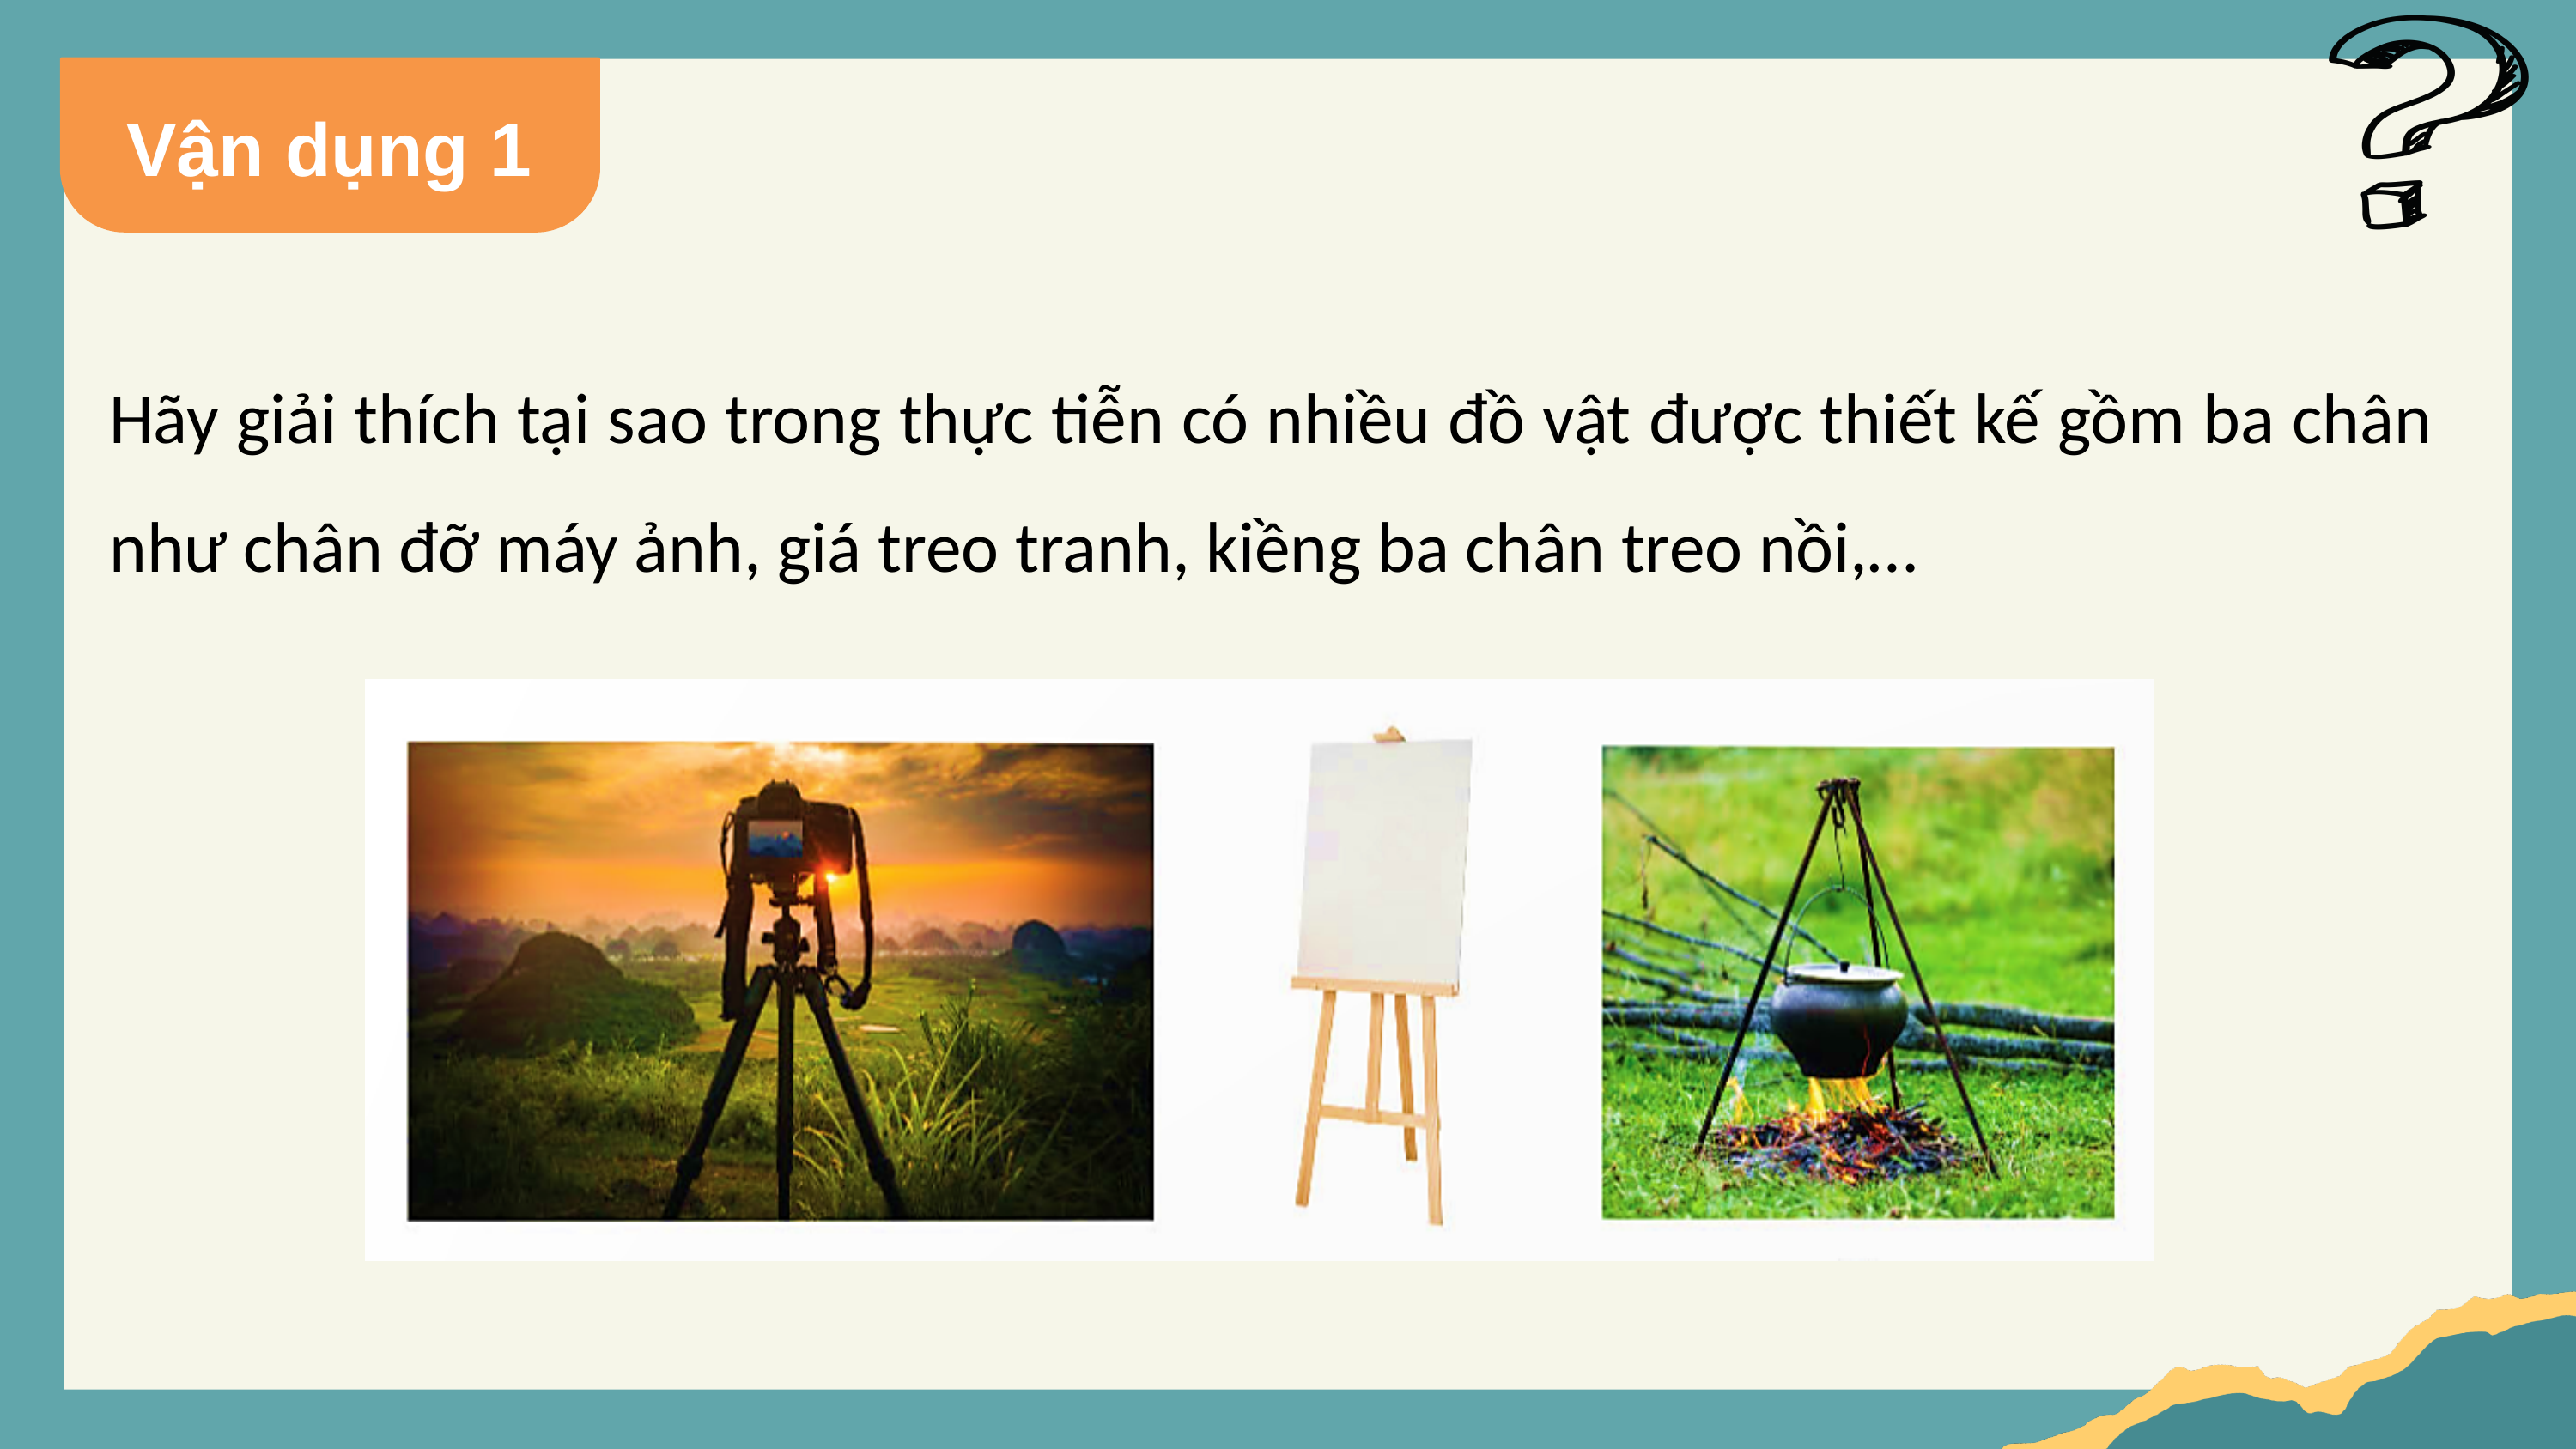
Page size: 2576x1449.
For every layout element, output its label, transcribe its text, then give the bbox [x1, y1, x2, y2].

picture [1826, 1281, 2576, 1449]
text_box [0, 58, 745, 231]
picture [2329, 14, 2532, 230]
text_box Hãy giải thích tại sao trong thực tiễn có nhiều đồ vật được thiết kế gồm ba chân như chân đỡ máy ảnh, giá treo tranh, kiềng ba chân treo nồi,… [96, 322, 2447, 593]
text_box [64, 58, 2512, 1390]
picture [364, 679, 2154, 1261]
